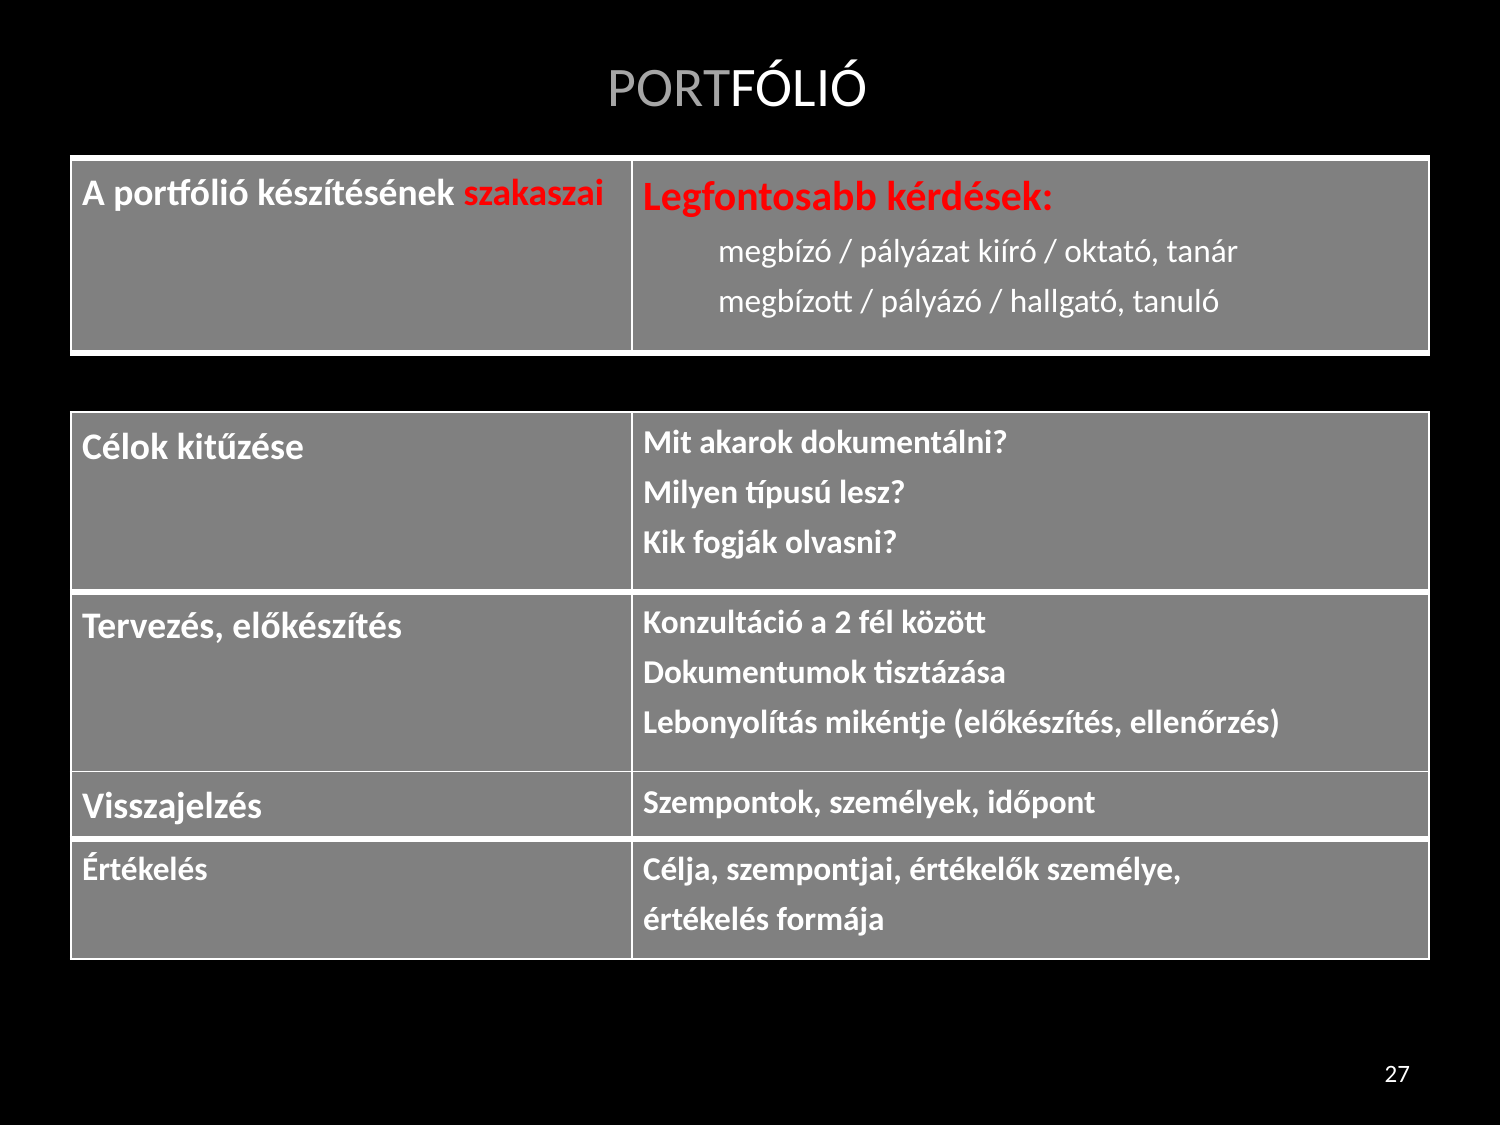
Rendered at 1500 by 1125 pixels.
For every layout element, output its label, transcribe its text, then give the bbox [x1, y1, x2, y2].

table_header Legfontosabb kérdések: megbízó / pályázat kiíró / oktató, tanár megbízott / pályázó / hallgató, tanuló [633, 161, 1428, 350]
slide_number 27 [1074, 1042, 1425, 1103]
table_header Mit akarok dokumentálni? Milyen típusú lesz? Kik fogják olvasni? [633, 413, 1428, 589]
table_cell Célja, szempontjai, értékelők személye, értékelés formája [633, 842, 1428, 958]
title PORTFÓLIÓ [100, 42, 1376, 126]
table_cell Tervezés, előkészítés [72, 595, 631, 771]
table_header A portfólió készítésének szakaszai [72, 161, 631, 350]
table_cell Értékelés [72, 842, 631, 958]
table_header Célok kitűzése [72, 413, 631, 589]
table_cell Konzultáció a 2 fél között Dokumentumok tisztázása Lebonyolítás mikéntje (előkészítés, ellenőrzés) [633, 595, 1428, 771]
table_cell Szempontok, személyek, időpont [633, 772, 1428, 836]
table_cell Visszajelzés [72, 772, 631, 836]
